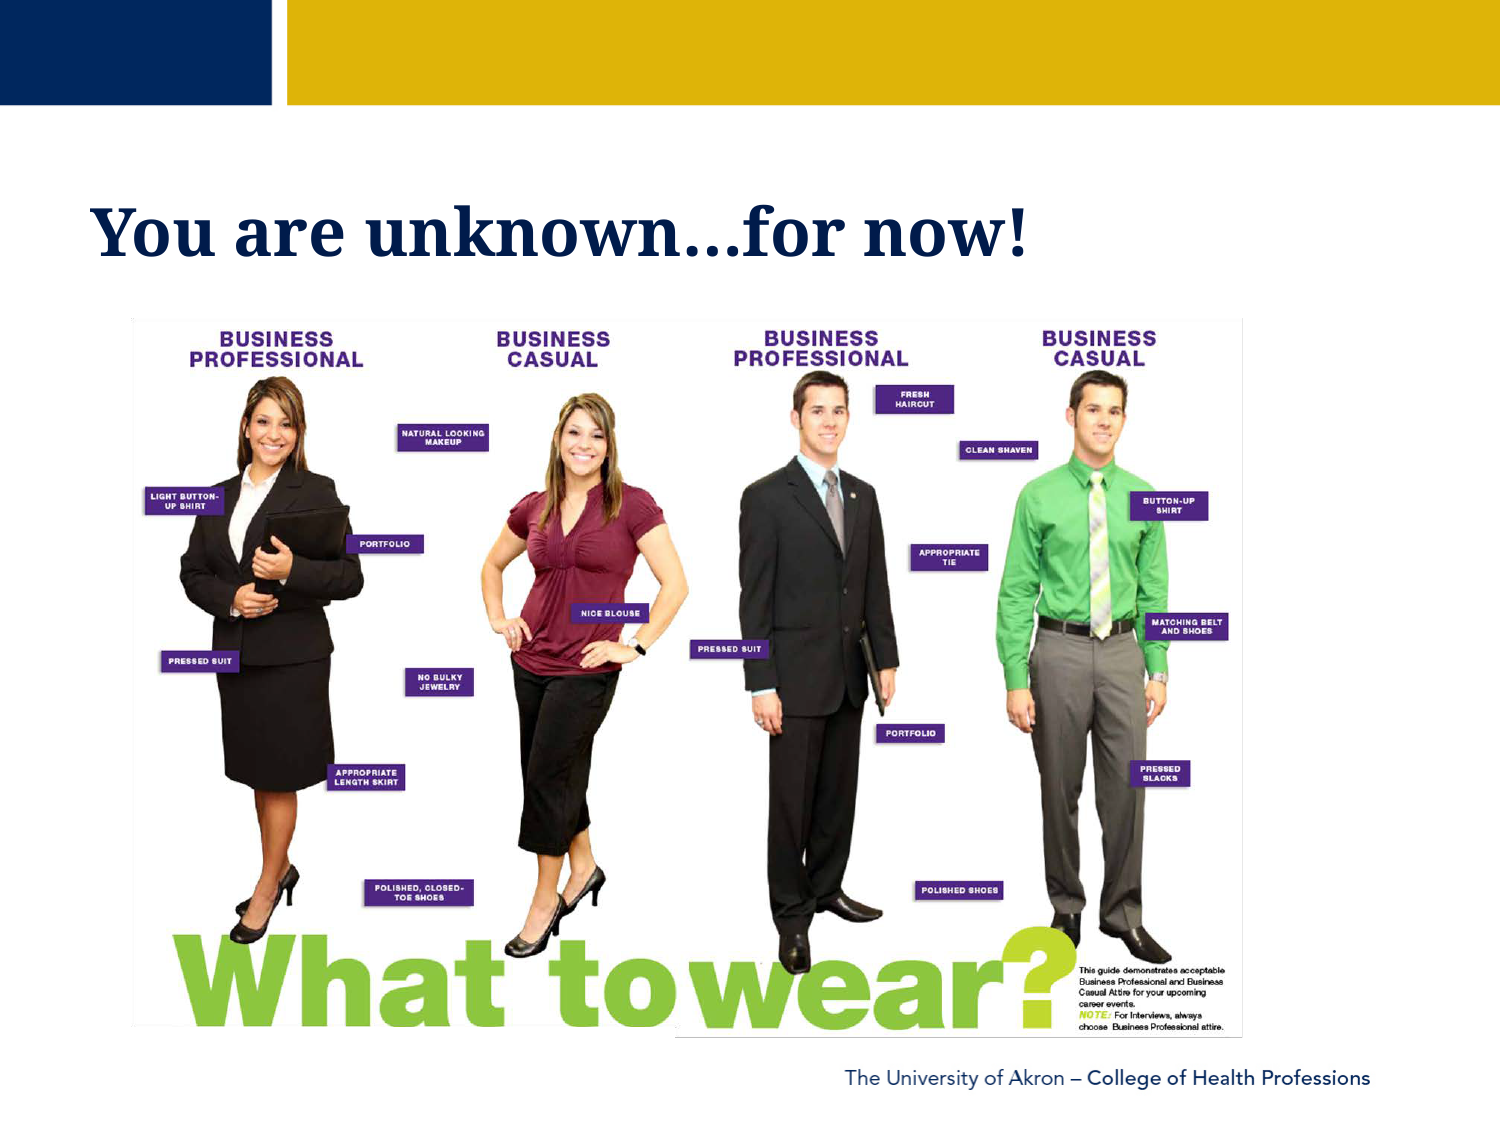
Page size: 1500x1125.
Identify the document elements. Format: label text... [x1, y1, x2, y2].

text_box [0, 0, 1500, 1096]
title You are unknown…for now! [87, 187, 1055, 378]
text_box [130, 317, 1243, 1038]
